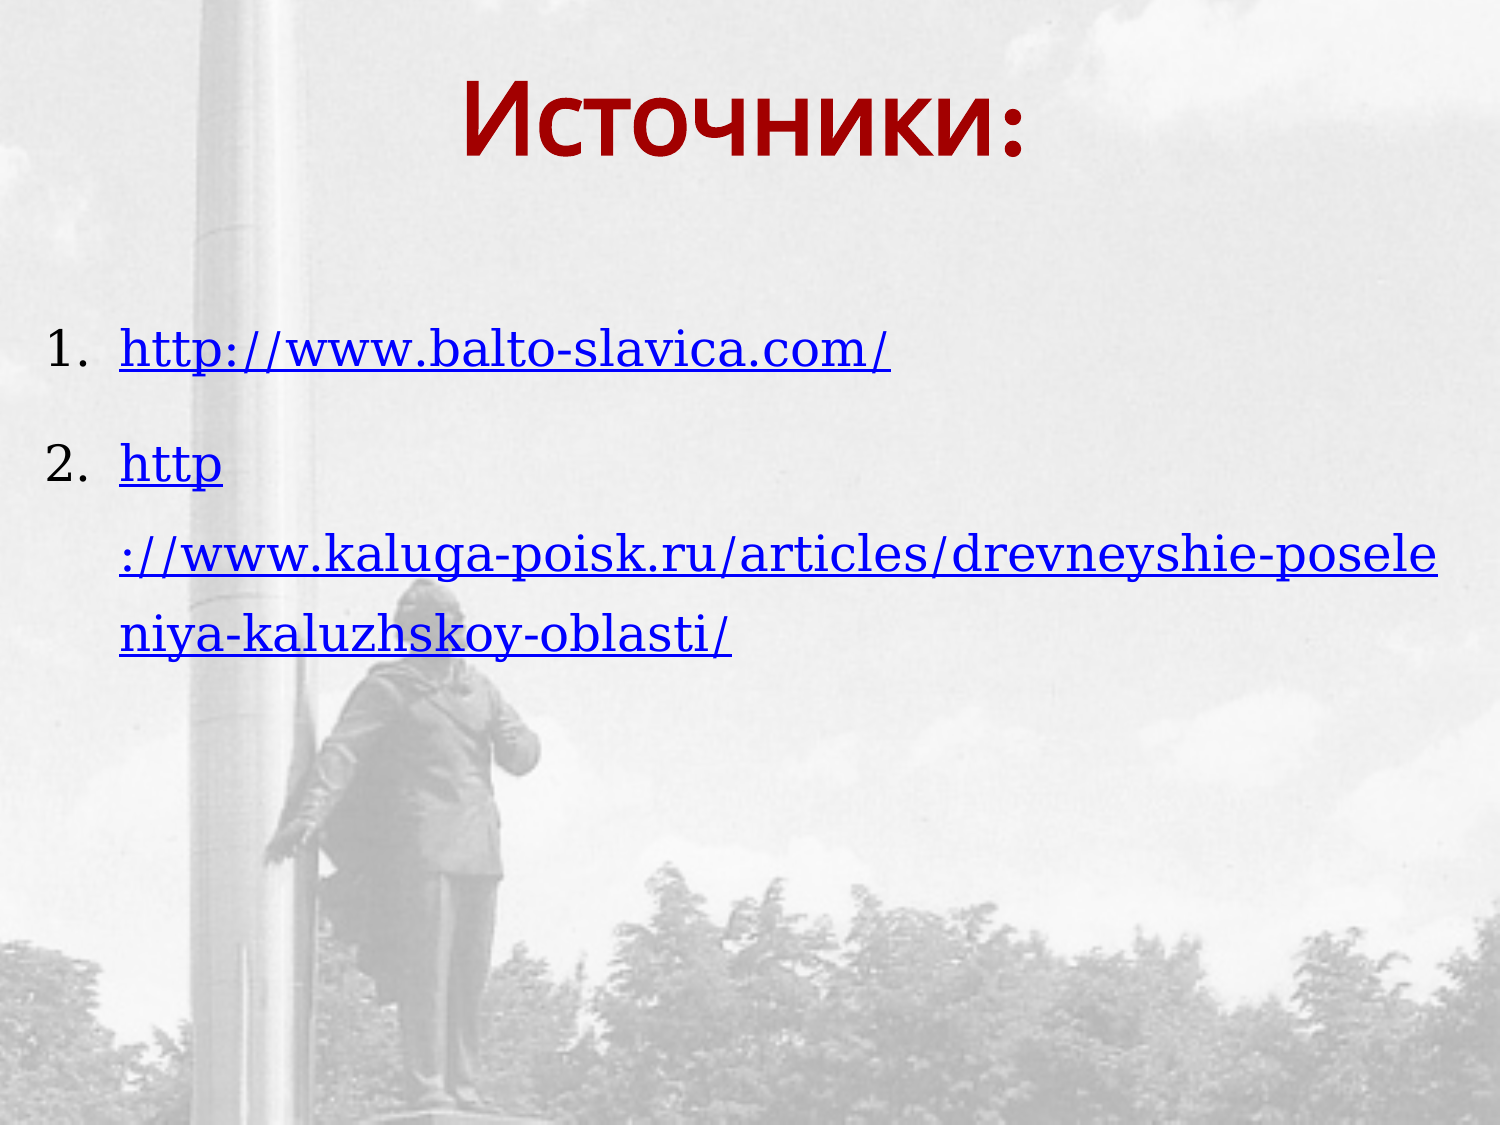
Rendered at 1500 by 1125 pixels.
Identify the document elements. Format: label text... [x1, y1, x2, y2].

text_box http://www.balto-slavica.com/ http://www.kaluga-poisk.ru/articles/drevneyshie-poseleniya-kaluzhskoy-oblasti/ [29, 278, 1471, 674]
text_box Источники: [106, 46, 1382, 201]
